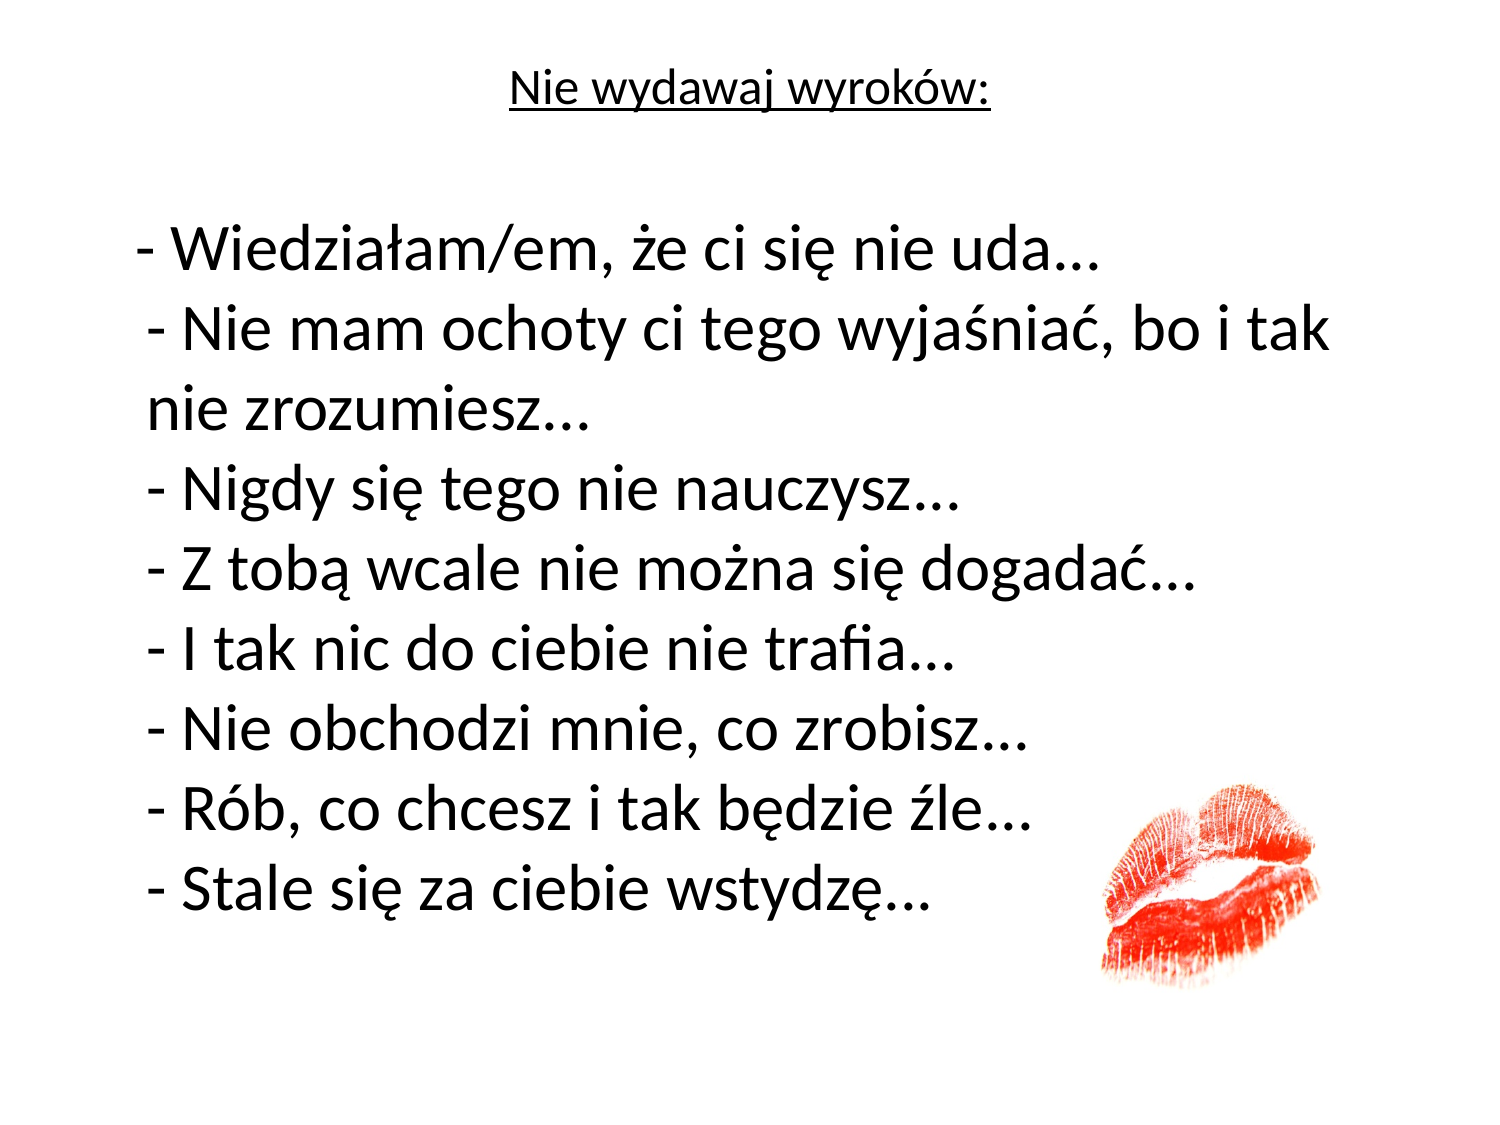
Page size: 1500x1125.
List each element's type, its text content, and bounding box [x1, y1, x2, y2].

list - Wiedziałam/em, że ci się nie uda... - Nie mam ochoty ci tego wyjaśniać, bo i tak nie zrozumiesz... - Nigdy się tego nie nauczysz... - Z tobą wcale nie można się dogadać... - I tak nic do ciebie nie trafia... - Nie obchodzi mnie, co zrobisz... - Rób, co chcesz i tak będzie źle... - Stale się za ciebie wstydzę... [75, 196, 1425, 1005]
title Nie wydawaj wyroków: [75, 45, 1425, 185]
picture [1035, 609, 1500, 1060]
